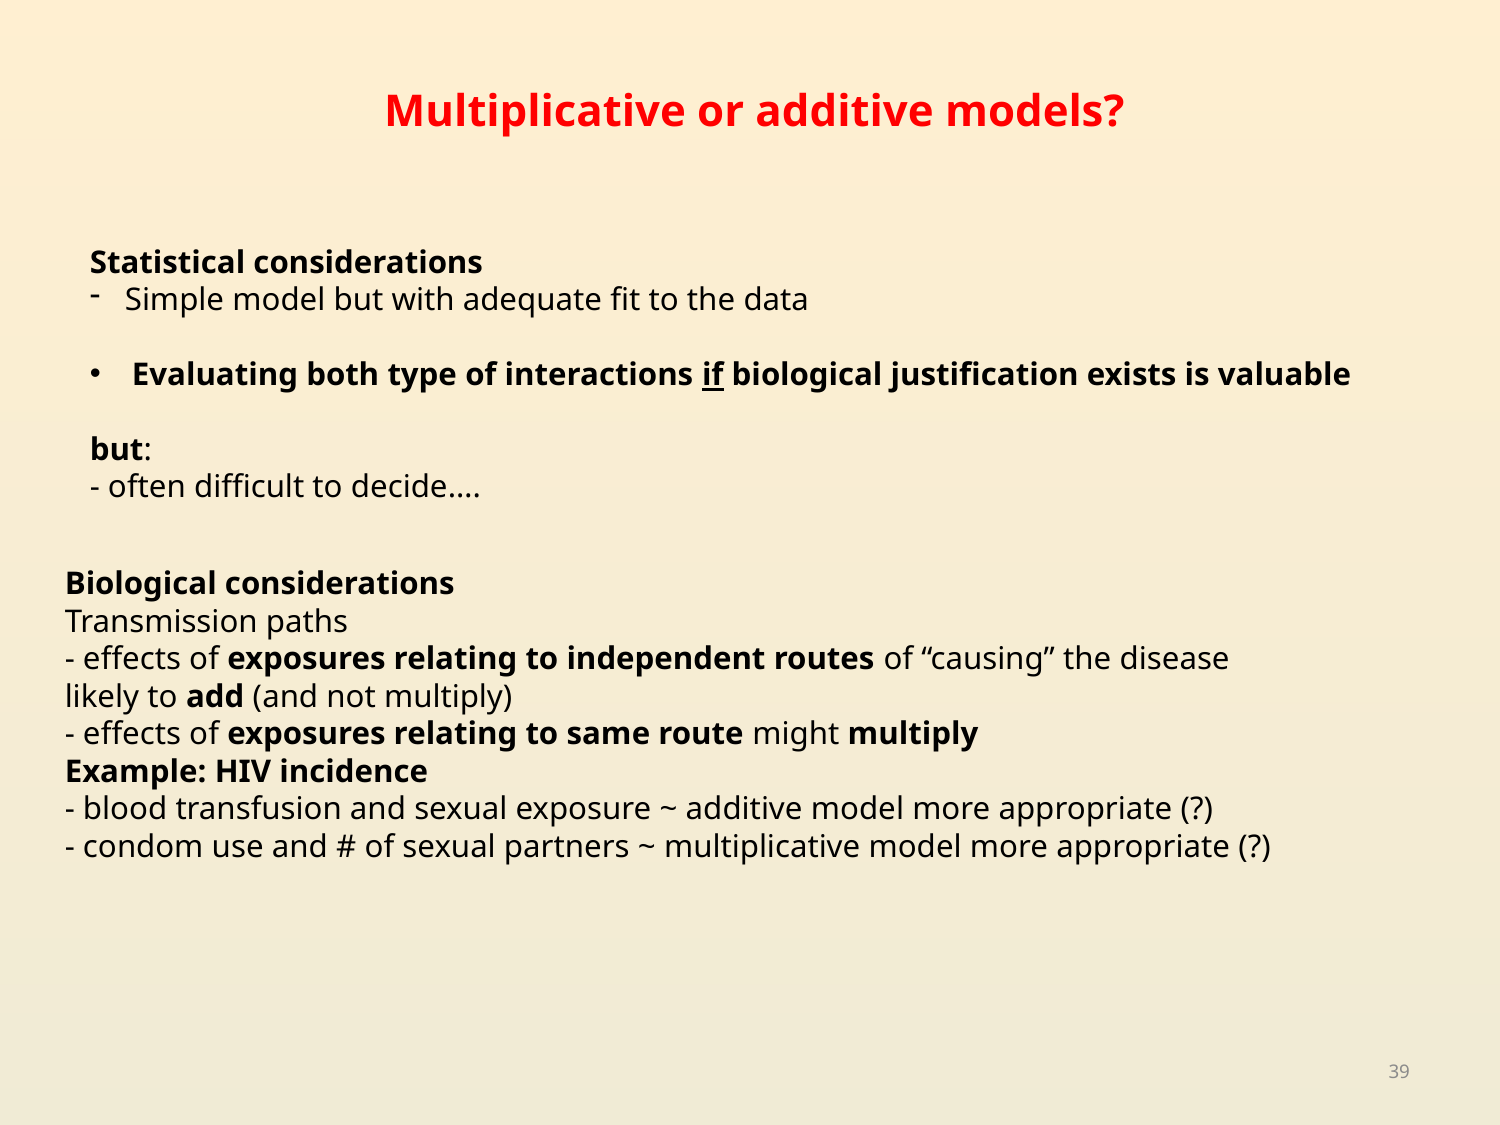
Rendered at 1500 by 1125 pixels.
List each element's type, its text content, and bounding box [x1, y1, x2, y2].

slide_number 39 [1074, 1042, 1425, 1103]
text_box Statistical considerations Simple model but with adequate fit to the data Evaluating both type of interactions if biological justification exists is valuable but: - often difficult to decide…. [74, 234, 1425, 512]
text_box Multiplicative or additive models? [194, 75, 1315, 143]
text_box Biological considerations Transmission paths - effects of exposures relating to independent routes of “causing” the disease likely to add (and not multiply) - effects of exposures relating to same route might multiply Example: HIV incidence - blood transfusion and sexual exposure ~ additive model more appropriate (?) - condom use and # of sexual partners ~ multiplicative model more appropriate (?) [50, 556, 1450, 871]
